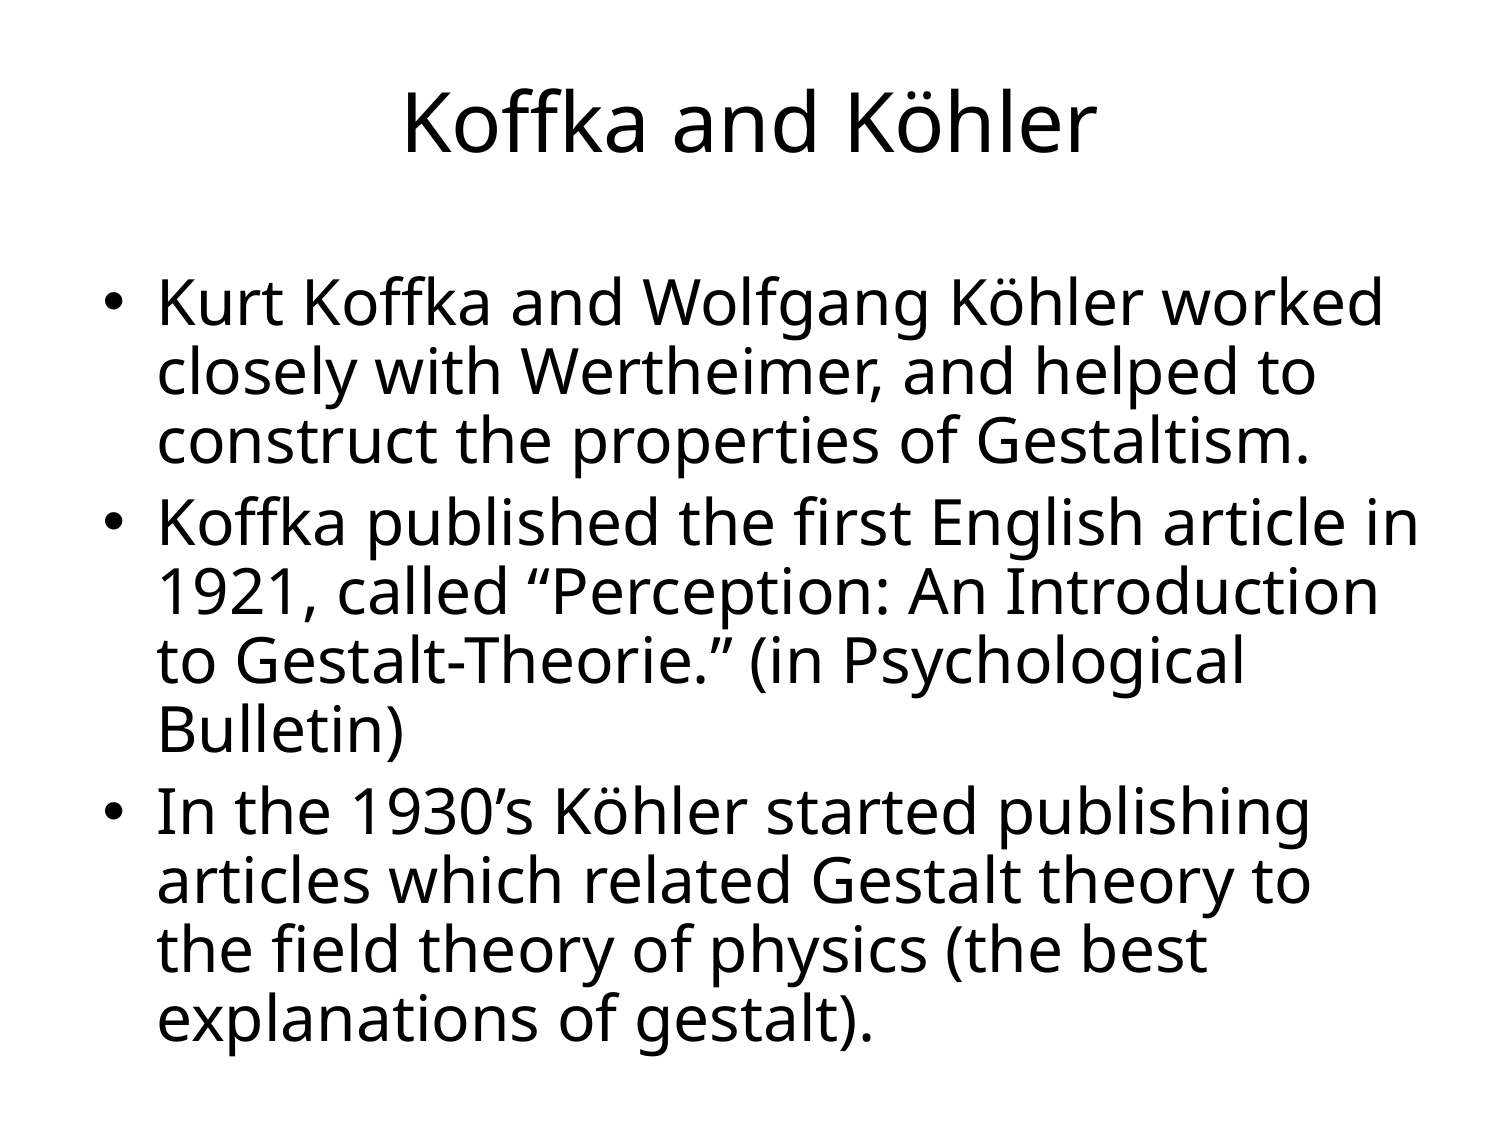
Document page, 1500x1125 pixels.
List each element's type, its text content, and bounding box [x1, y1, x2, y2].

title Koffka and Köhler [75, 0, 1425, 238]
list Kurt Koffka and Wolfgang Köhler worked closely with Wertheimer, and helped to construct the properties of Gestaltism. Koffka published the first English article in 1921, called “Perception: An Introduction to Gestalt-Theorie.” (in Psychological Bulletin) In the 1930’s Köhler started publishing articles which related Gestalt theory to the field theory of physics (the best explanations of gestalt). [87, 262, 1438, 1075]
